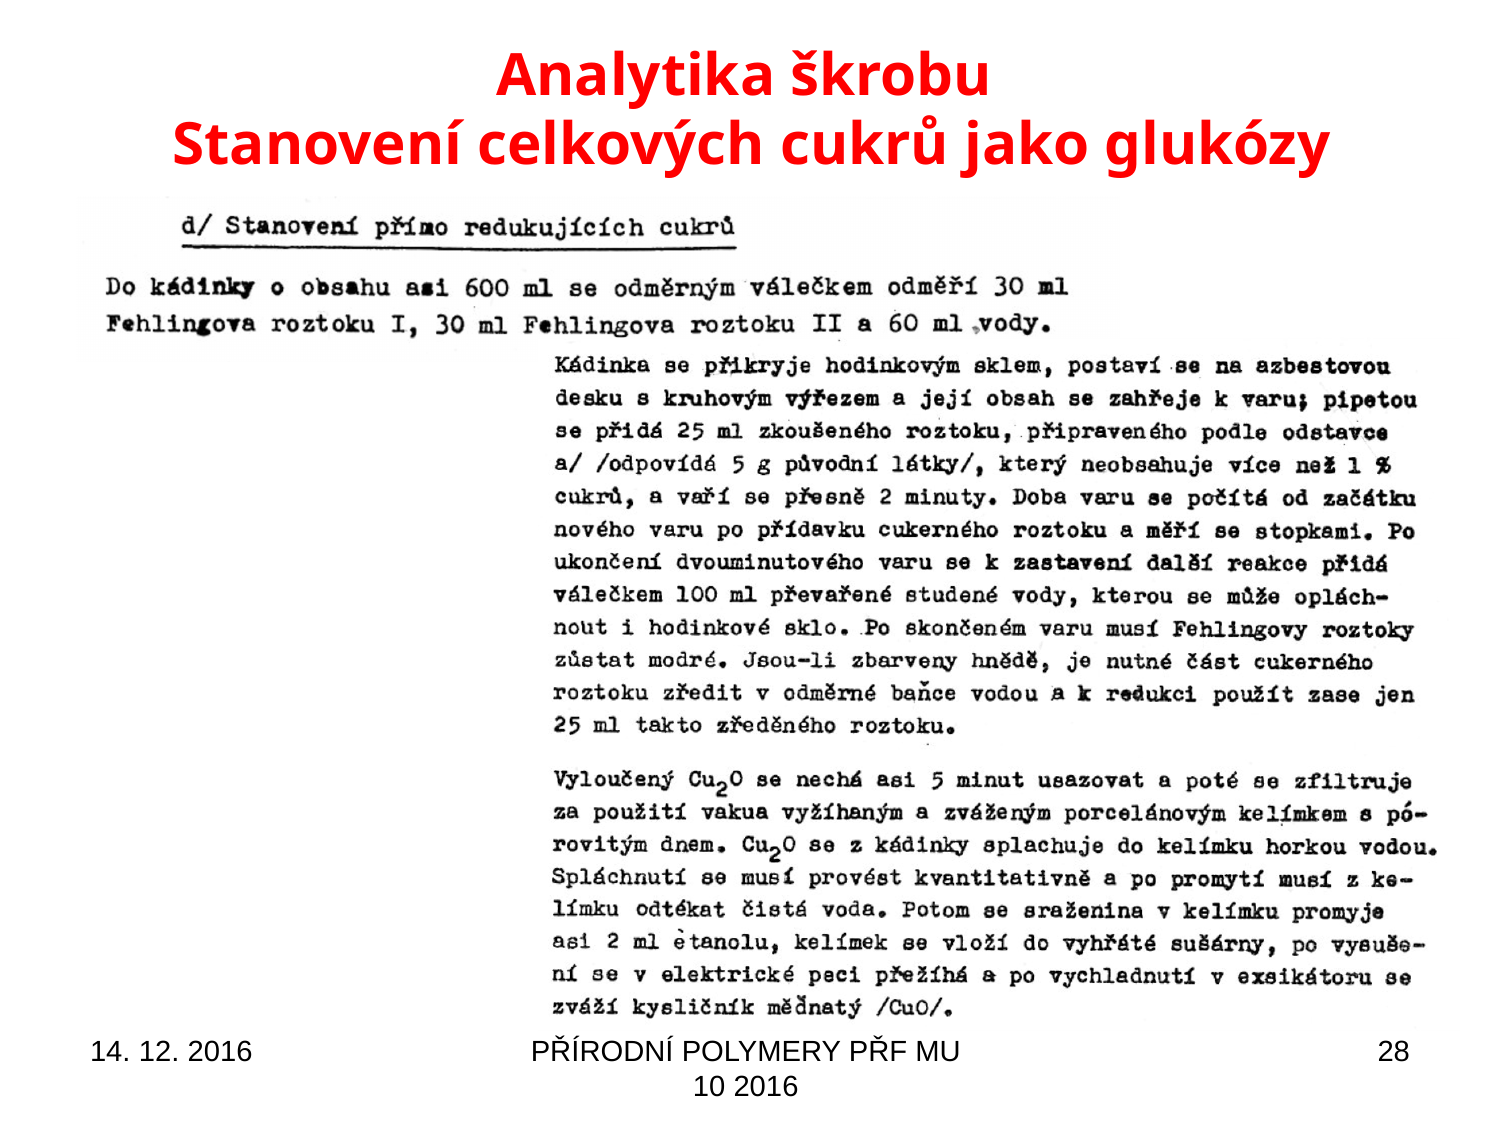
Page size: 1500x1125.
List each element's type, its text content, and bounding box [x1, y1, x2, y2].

footer PŘÍRODNÍ POLYMERY PŘF MU 10 2016 [512, 1024, 646, 1103]
picture [78, 197, 514, 362]
title Analytika škrobu Stanovení celkových cukrů jako glukózy [76, 18, 509, 195]
title Analytika škrobu Stanovení celkových cukrů jako glukózy [685, 18, 1427, 195]
picture [538, 197, 1460, 1125]
slide_number 14. 12. 2016 [74, 1024, 426, 1103]
slide_number 28 [1349, 1031, 1426, 1103]
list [514, 0, 681, 801]
